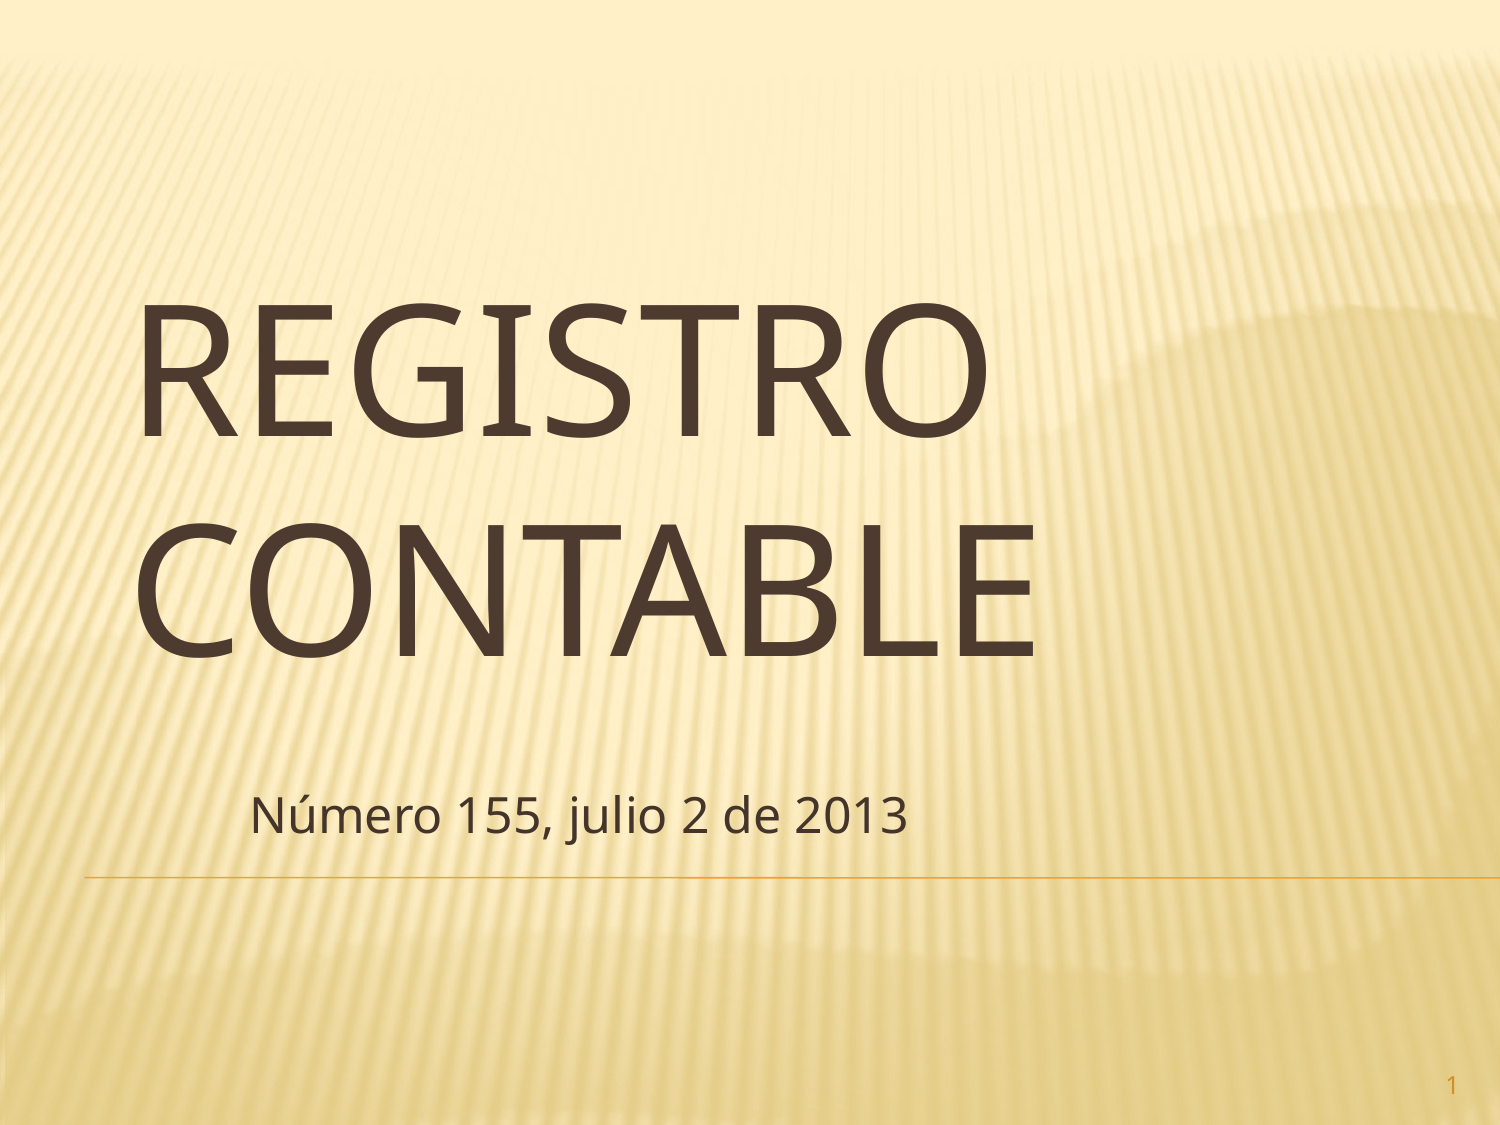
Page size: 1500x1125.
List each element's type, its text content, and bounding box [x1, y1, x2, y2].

slide_number 1 [1350, 1061, 1475, 1103]
subtitle Número 155, julio 2 de 2013 [234, 750, 1285, 851]
title Registro contable [112, 246, 1388, 704]
